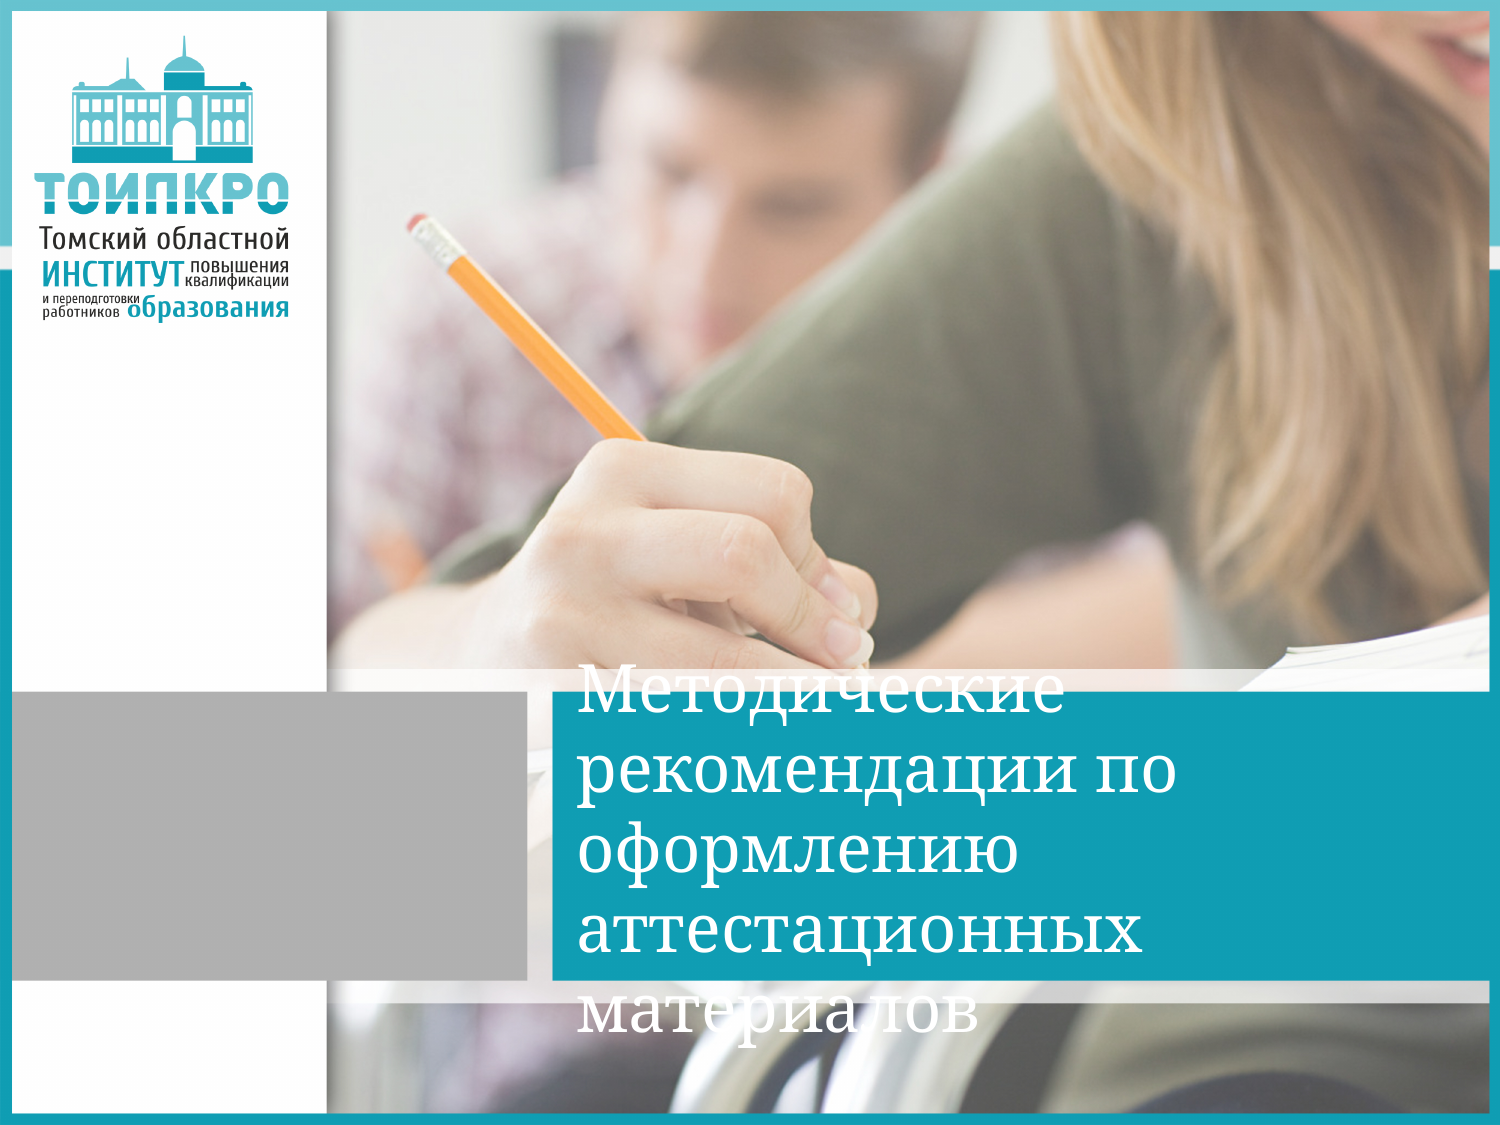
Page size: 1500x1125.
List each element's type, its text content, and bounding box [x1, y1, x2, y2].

text_box Методические рекомендации по оформлению аттестационных материалов [560, 739, 1500, 953]
picture [0, 0, 1500, 1125]
